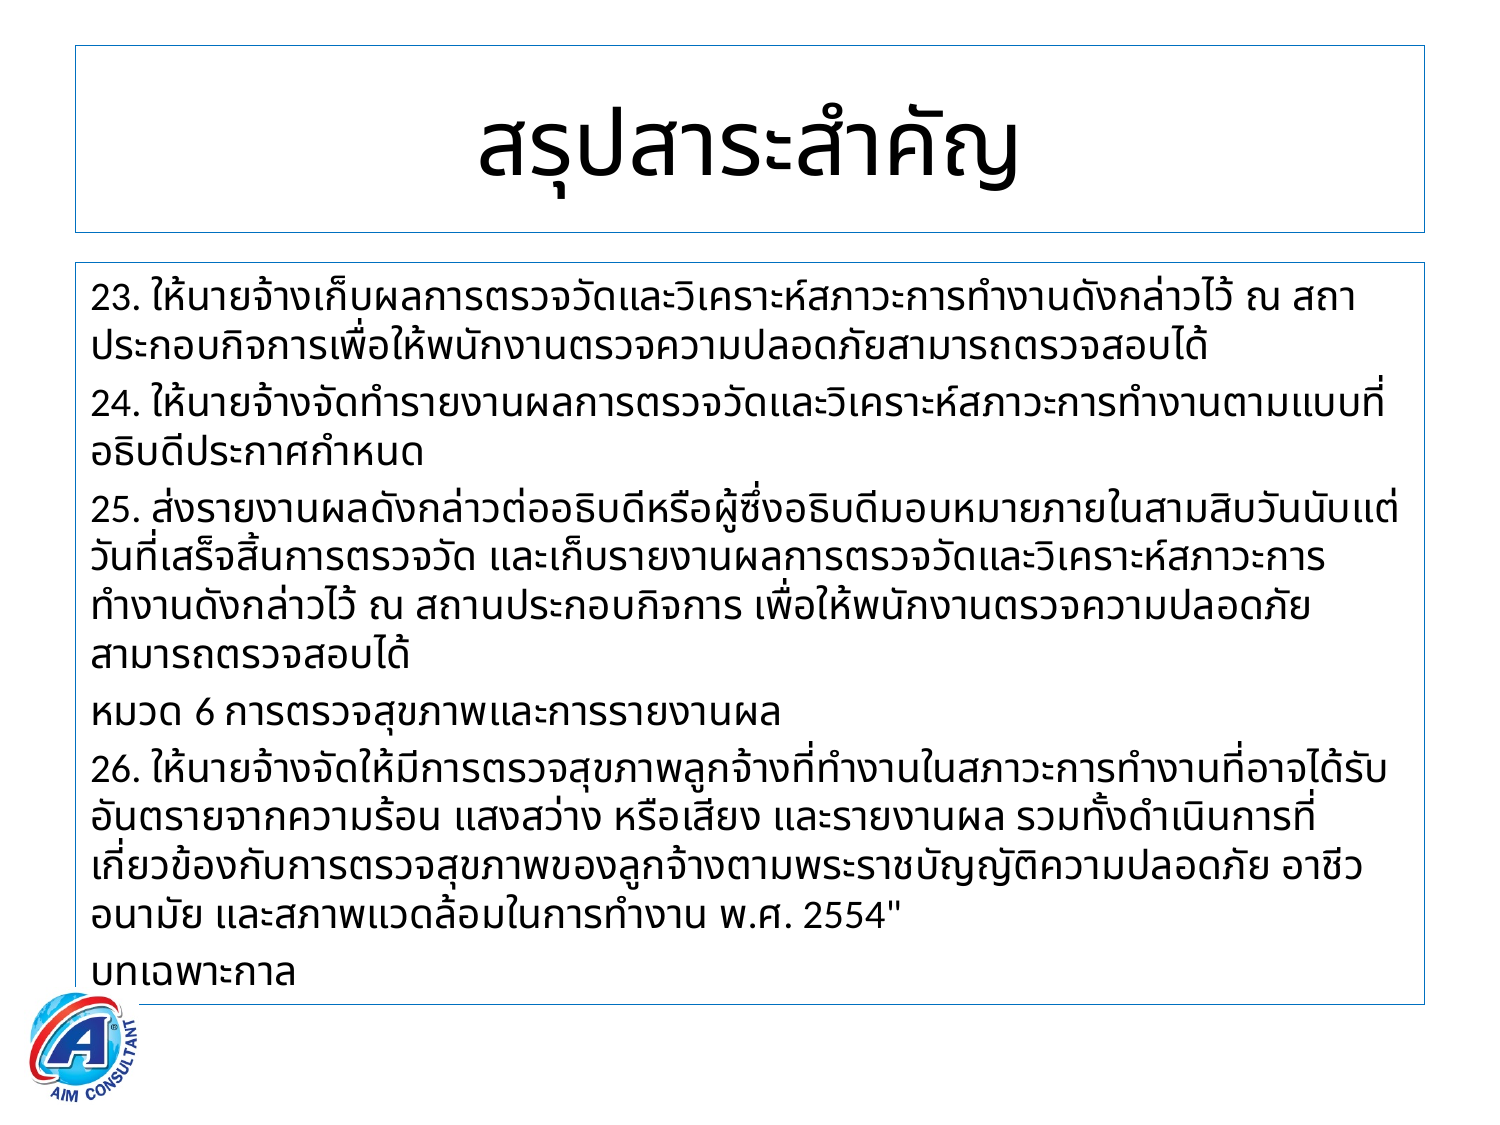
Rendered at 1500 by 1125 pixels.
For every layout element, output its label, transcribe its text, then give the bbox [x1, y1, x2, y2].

list 23. ให้นายจ้างเก็บผลการตรวจวัดและวิเคราะห์สภาวะการทำงานดังกล่าวไว้ ณ สถาประกอบกิจการเพื่อให้พนักงานตรวจความปลอดภัยสามารถตรวจสอบได้ 24. ให้นายจ้างจัดทำรายงานผลการตรวจวัดและวิเคราะห์สภาวะการทำงานตามแบบที่อธิบดีประกาศกำหนด 25. ส่งรายงานผลดังกล่าวต่ออธิบดีหรือผู้ซึ่งอธิบดีมอบหมายภายในสามสิบวันนับแต่วันที่เสร็จสิ้นการตรวจวัด และเก็บรายงานผลการตรวจวัดและวิเคราะห์สภาวะการทำงานดังกล่าวไว้ ณ สถานประกอบกิจการ เพื่อให้พนักงานตรวจความปลอดภัยสามารถตรวจสอบได้ หมวด 6 การตรวจสุขภาพและการรายงานผล 26. ให้นายจ้างจัดให้มีการตรวจสุขภาพลูกจ้างที่ทำงานในสภาวะการทำงานที่อาจได้รับอันตรายจากความร้อน แสงสว่าง หรือเสียง และรายงานผล รวมทั้งดำเนินการที่เกี่ยวข้องกับการตรวจสุขภาพของลูกจ้างตามพระราชบัญญัติความปลอดภัย อาชีวอนามัย และสภาพแวดล้อมในการทำงาน พ.ศ. 2554" บทเฉพาะกาล [75, 262, 1425, 1005]
picture [24, 987, 140, 1105]
title สรุปสาระสำคัญ [75, 45, 1425, 233]
